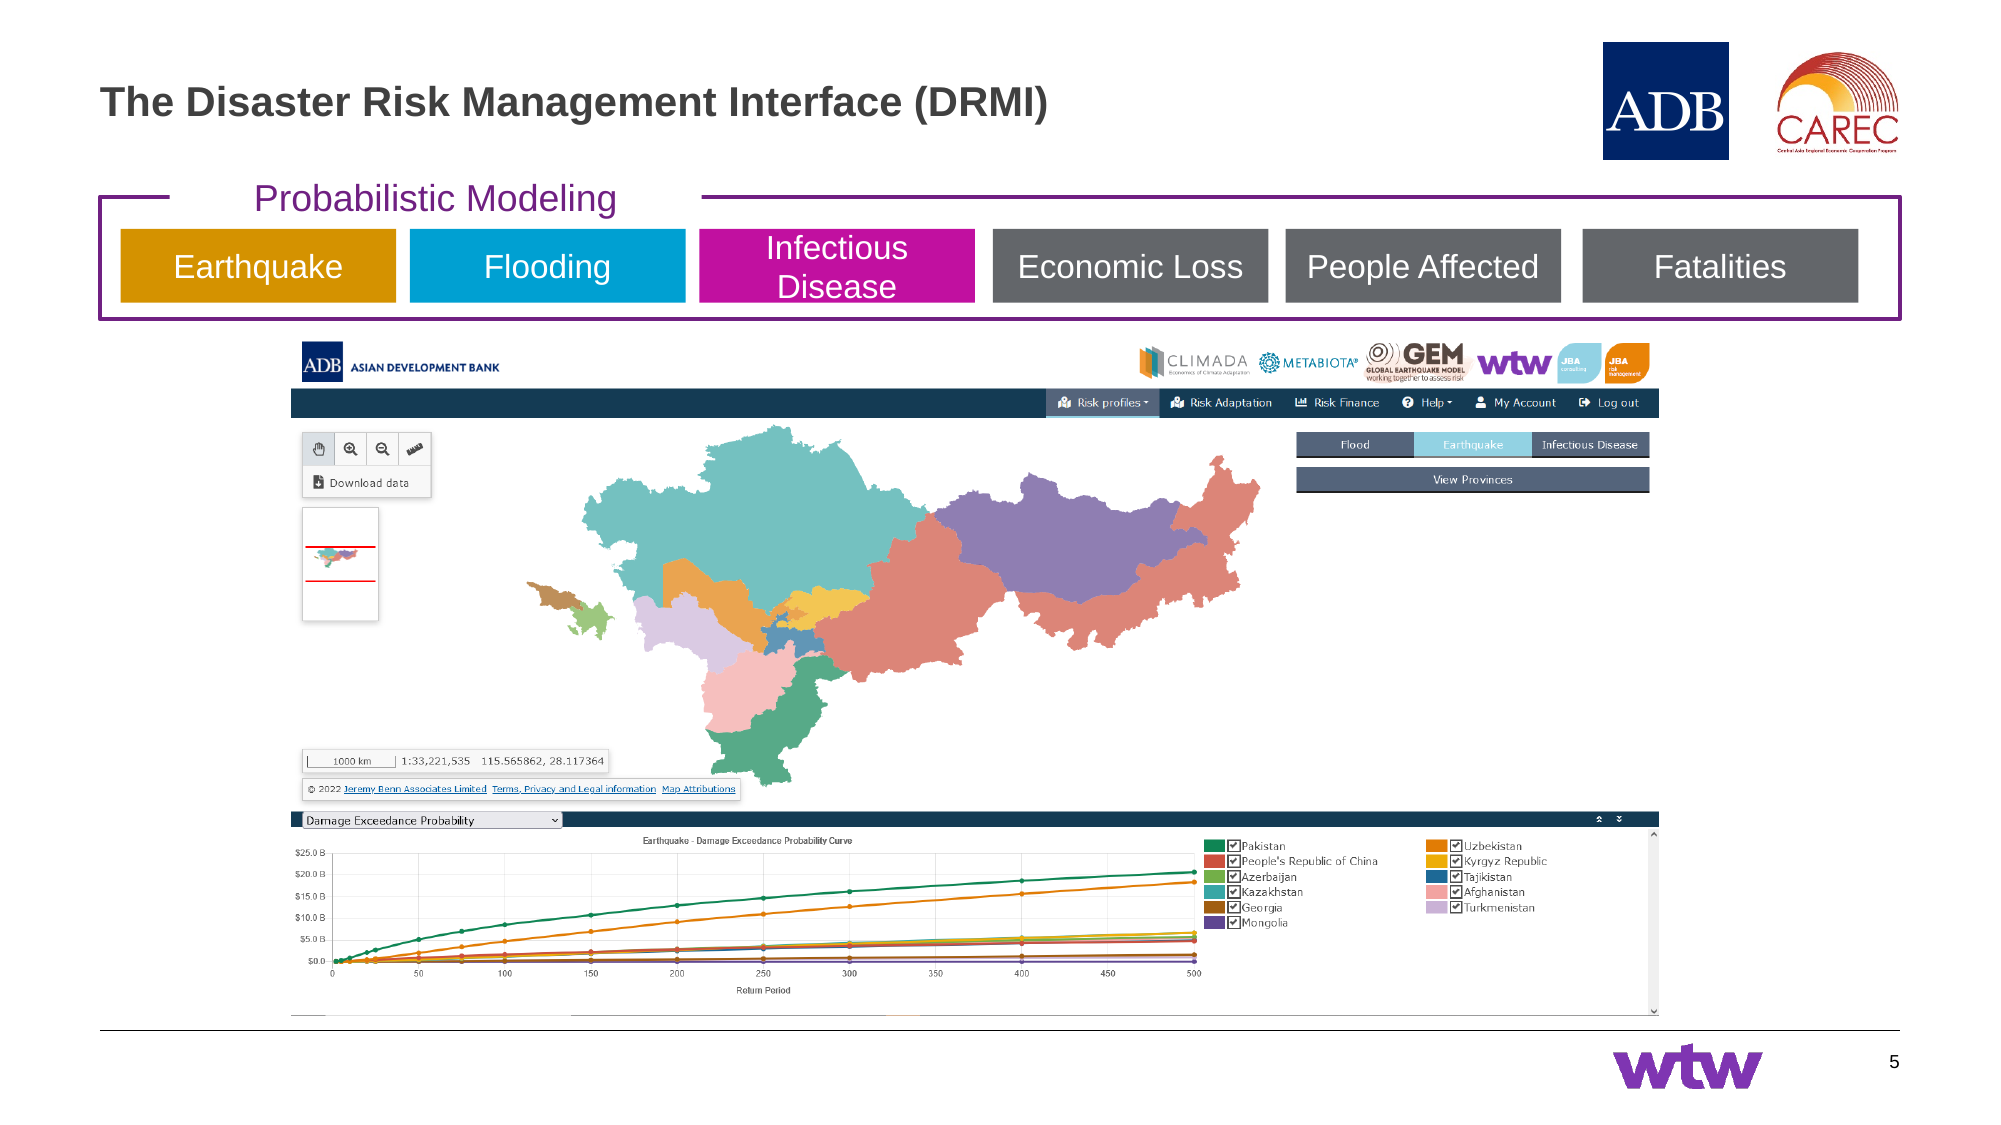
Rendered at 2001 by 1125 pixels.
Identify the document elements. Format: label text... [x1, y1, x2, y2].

picture [290, 334, 1659, 1017]
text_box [99, 174, 1901, 320]
picture [1775, 40, 1900, 75]
picture [1775, 126, 1900, 159]
picture [1603, 42, 1729, 75]
title The Disaster Risk Management Interface (DRMI) [99, 75, 1900, 126]
picture [1603, 1034, 1772, 1098]
slide_number 5 [1816, 1050, 1900, 1073]
picture [1603, 126, 1729, 160]
